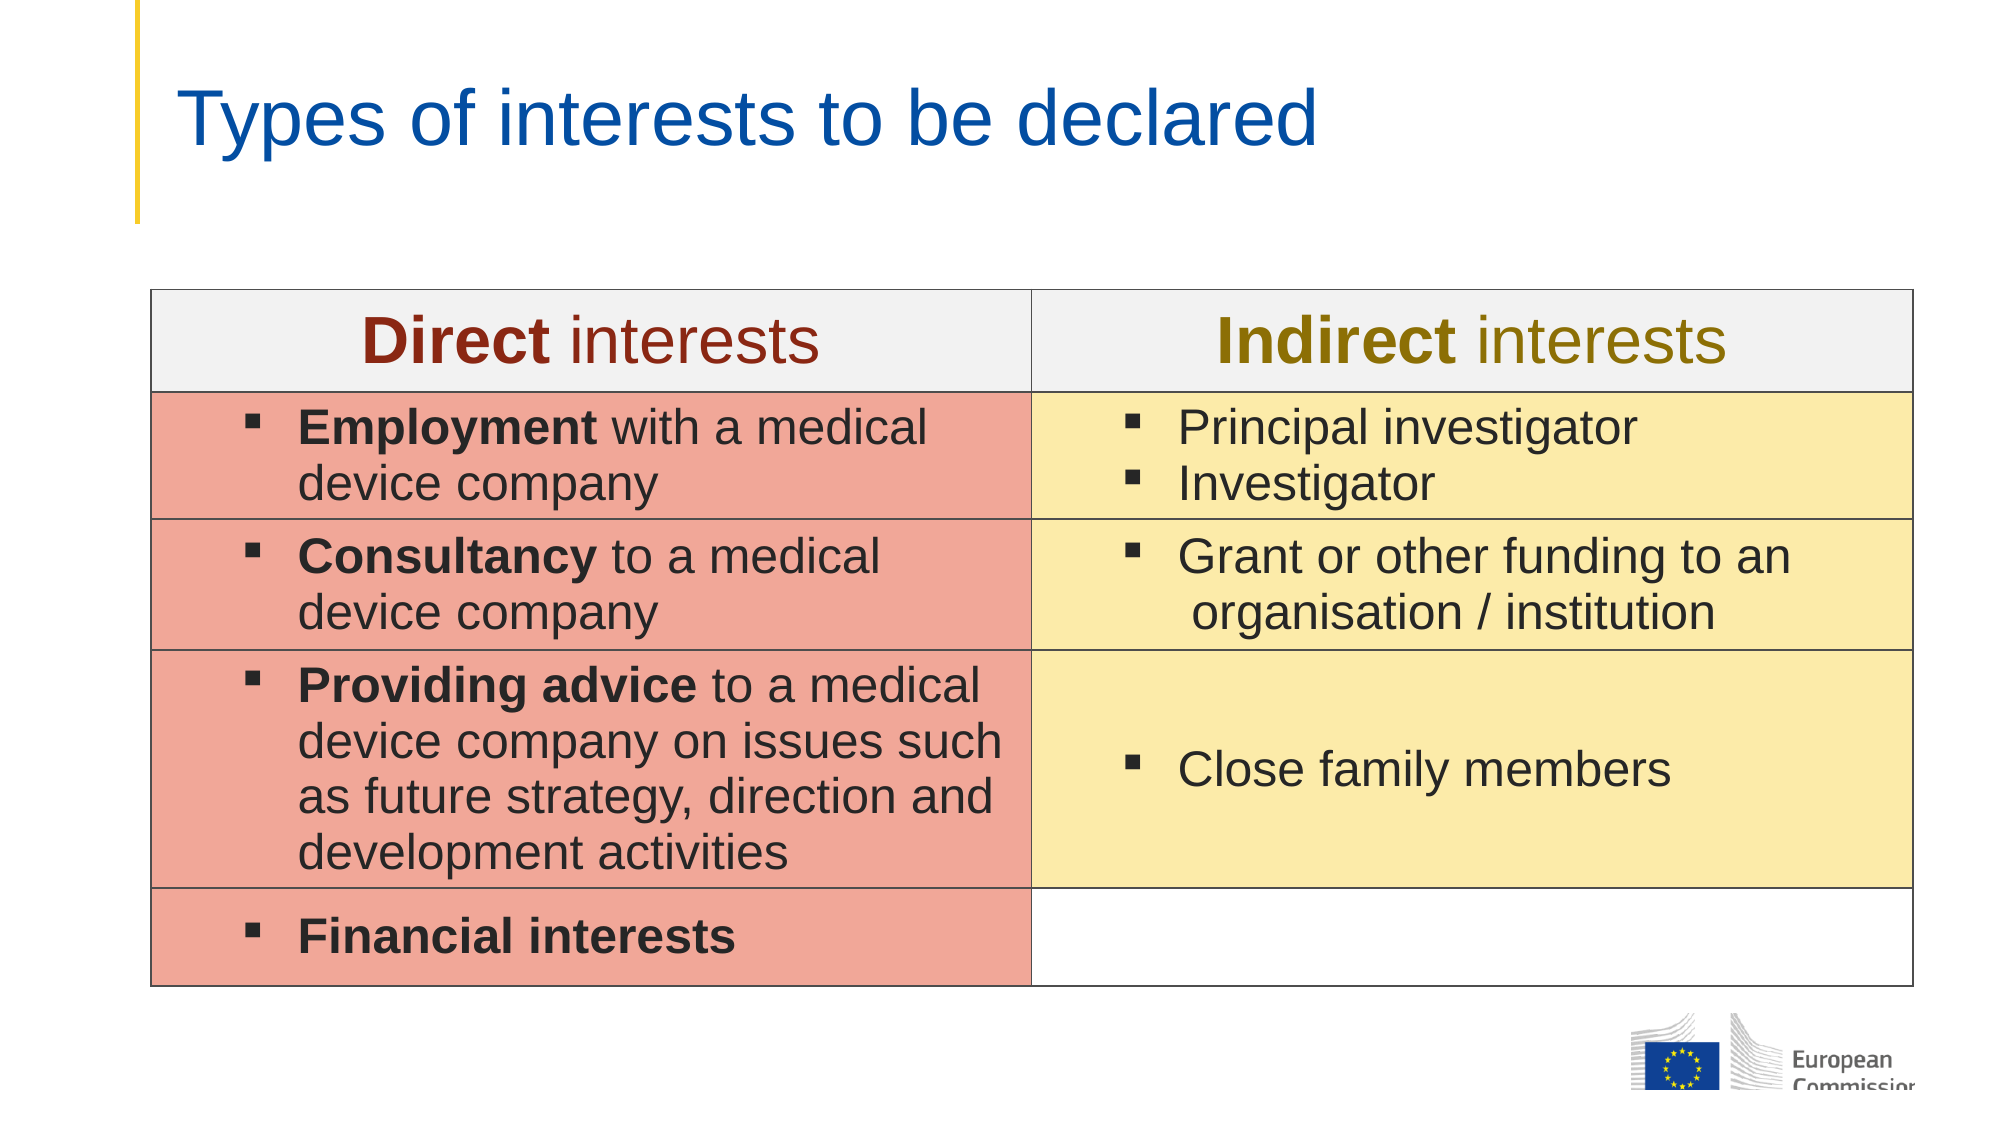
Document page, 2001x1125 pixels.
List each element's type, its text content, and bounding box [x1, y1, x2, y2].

table_cell Principal investigator Investigator [1032, 393, 1912, 518]
table_cell Grant or other funding to an organisation / institution [1032, 520, 1912, 649]
picture [1631, 1013, 1915, 1090]
table_cell Employment with a medical device company [152, 393, 1031, 518]
table_cell Providing advice to a medical device company on issues such as future strategy, direction and development activities [152, 651, 1031, 887]
table_cell Close family members [1032, 651, 1912, 887]
table_cell Consultancy to a medical device company [152, 520, 1031, 649]
table_header Direct interests [152, 290, 1031, 391]
table_header Indirect interests [1032, 290, 1912, 391]
table_cell [1032, 889, 1912, 985]
table_cell Financial interests [152, 889, 1031, 985]
title Types of interests to be declared [161, 51, 1921, 180]
